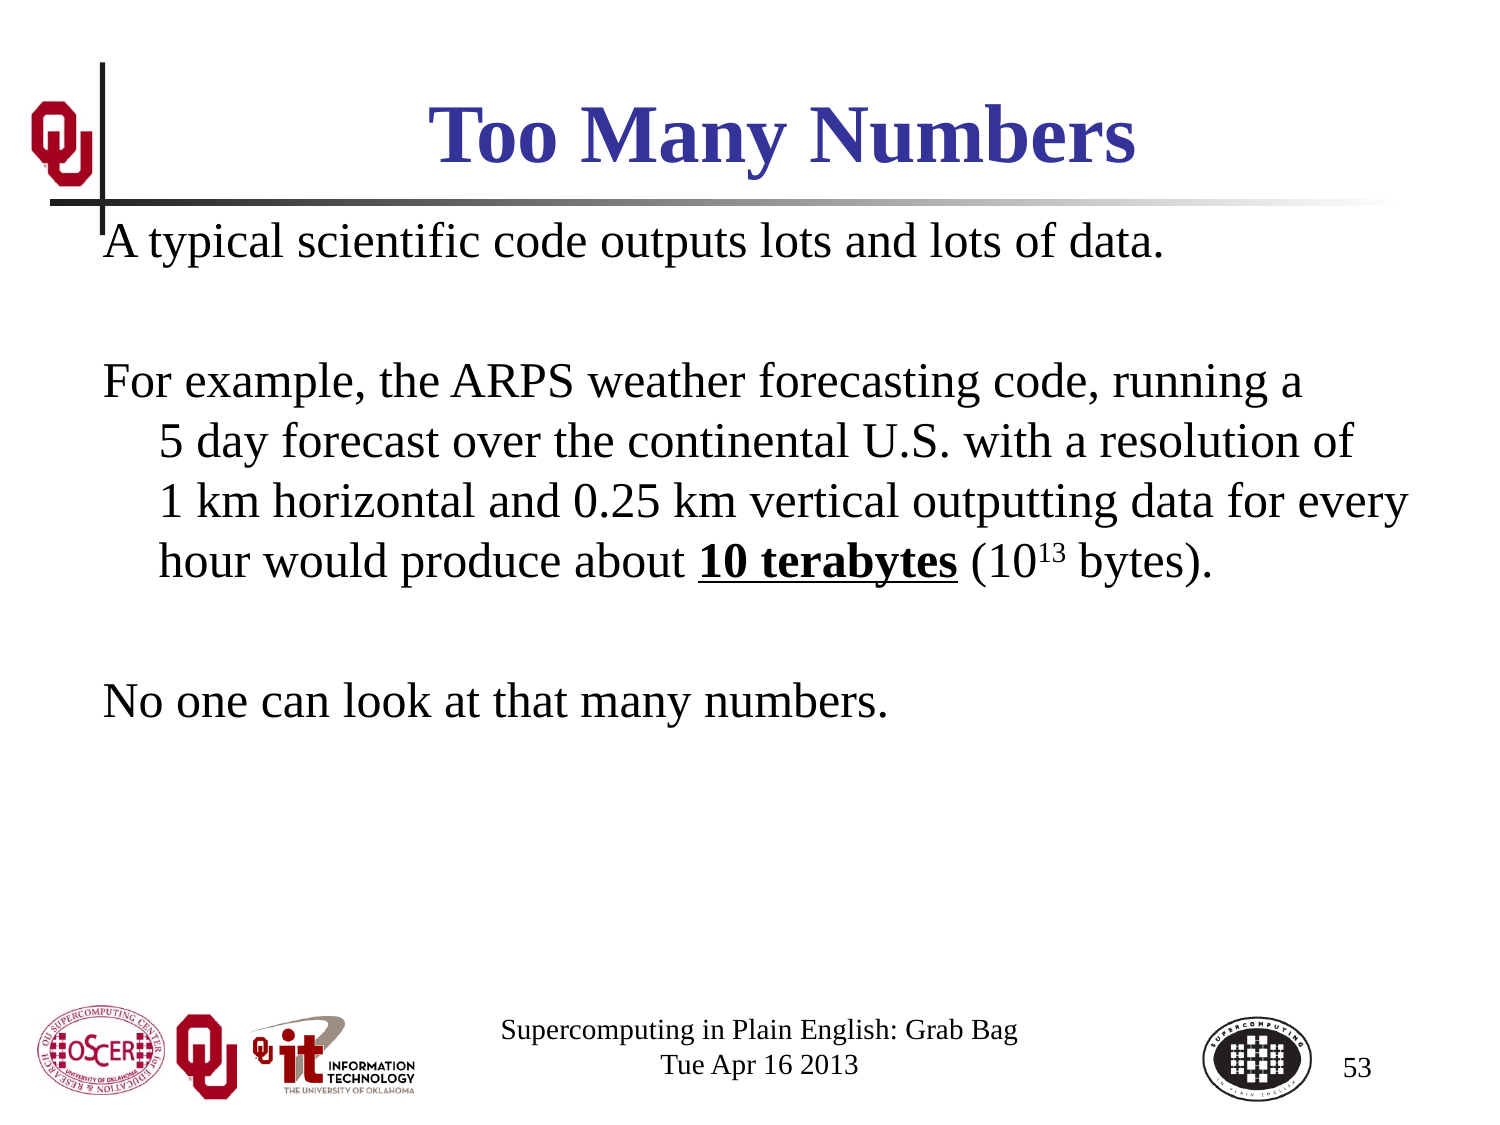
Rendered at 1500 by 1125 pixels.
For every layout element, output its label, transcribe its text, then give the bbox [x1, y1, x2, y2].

footer Supercomputing in Plain English: Grab Bag Tue Apr 16 2013 [431, 1013, 1088, 1088]
picture [1200, 1091, 1314, 1104]
picture [37, 1005, 165, 1095]
title Too Many Numbers [124, 74, 1442, 187]
slide_number 53 [1174, 1015, 1388, 1091]
picture [174, 1013, 425, 1104]
picture [29, 99, 94, 189]
list A typical scientific code outputs lots and lots of data. For example, the ARPS weather forecasting code, running a 5 day forecast over the continental U.S. with a resolution of 1 km horizontal and 0.25 km vertical outputting data for every hour would produce about 10 terabytes (1013 bytes). No one can look at that many numbers. [87, 199, 1426, 1013]
